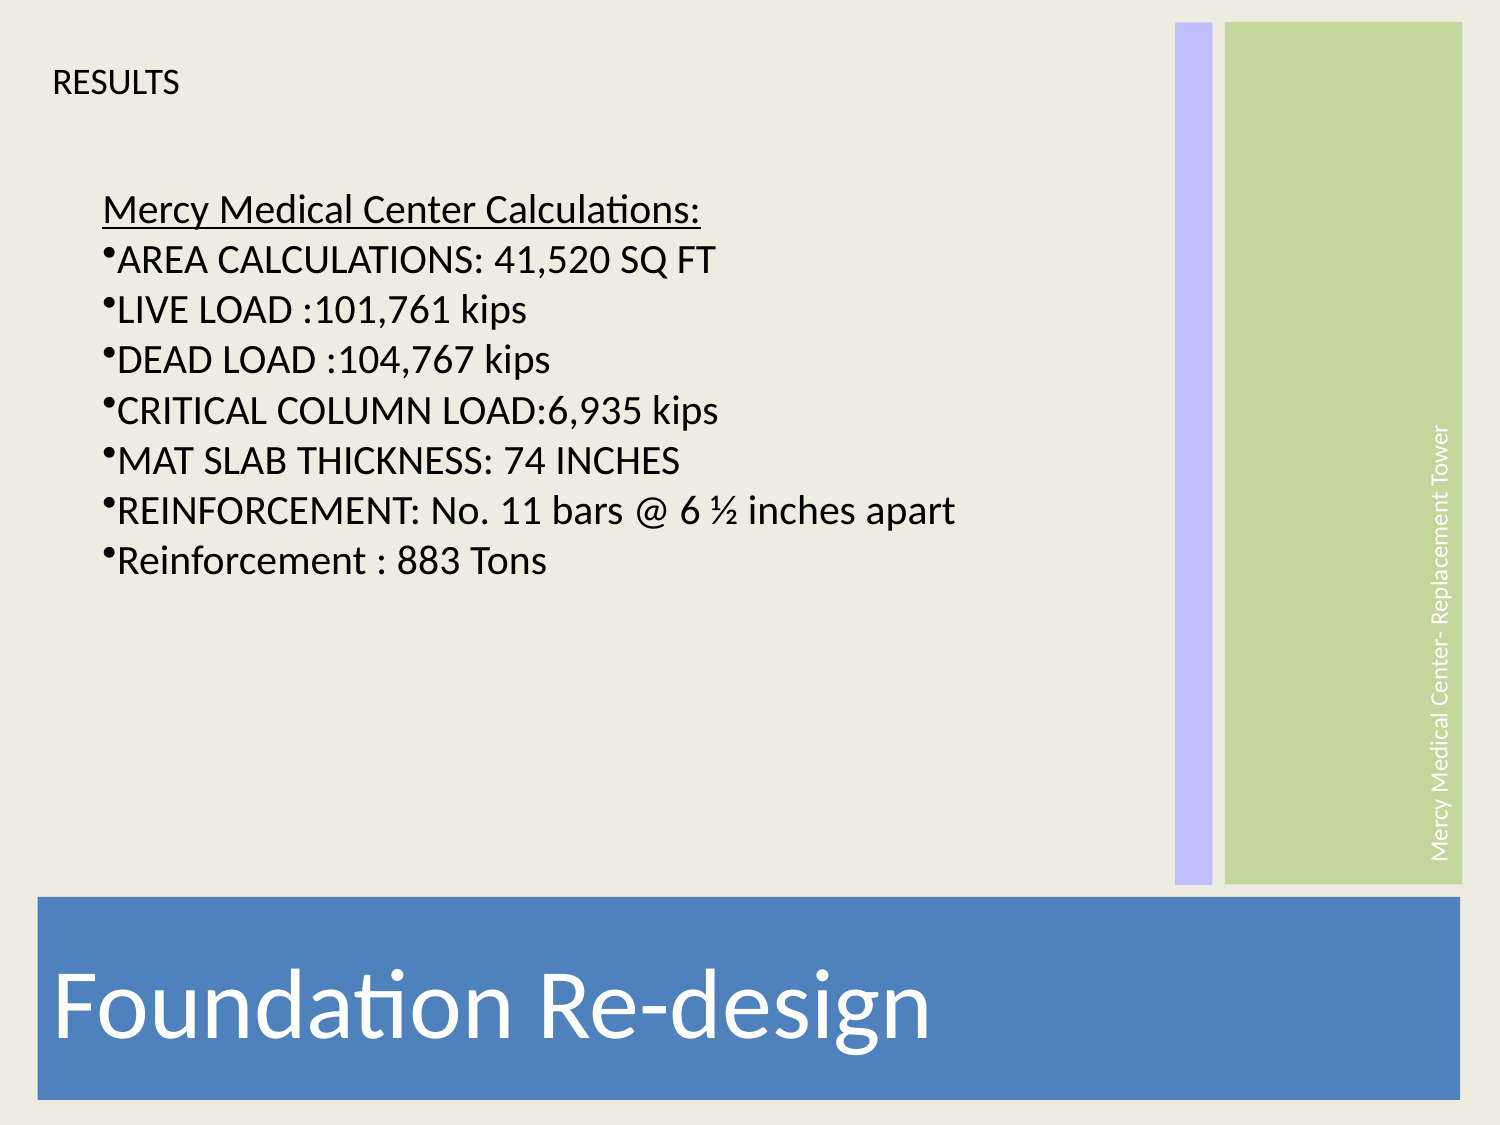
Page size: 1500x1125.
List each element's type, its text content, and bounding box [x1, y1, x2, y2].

text_box Mercy Medical Center Calculations: AREA CALCULATIONS: 41,520 SQ FT LIVE LOAD :101,761 kips DEAD LOAD :104,767 kips CRITICAL COLUMN LOAD:6,935 kips MAT SLAB THICKNESS: 74 INCHES REINFORCEMENT: No. 11 bars @ 6 ½ inches apart Reinforcement : 883 Tons [87, 174, 1025, 590]
list Foundation Re-design [37, 896, 1461, 1100]
footer Mercy Medical Center- Replacement Tower [1407, 396, 1468, 878]
text_box RESULTS [37, 49, 1100, 110]
